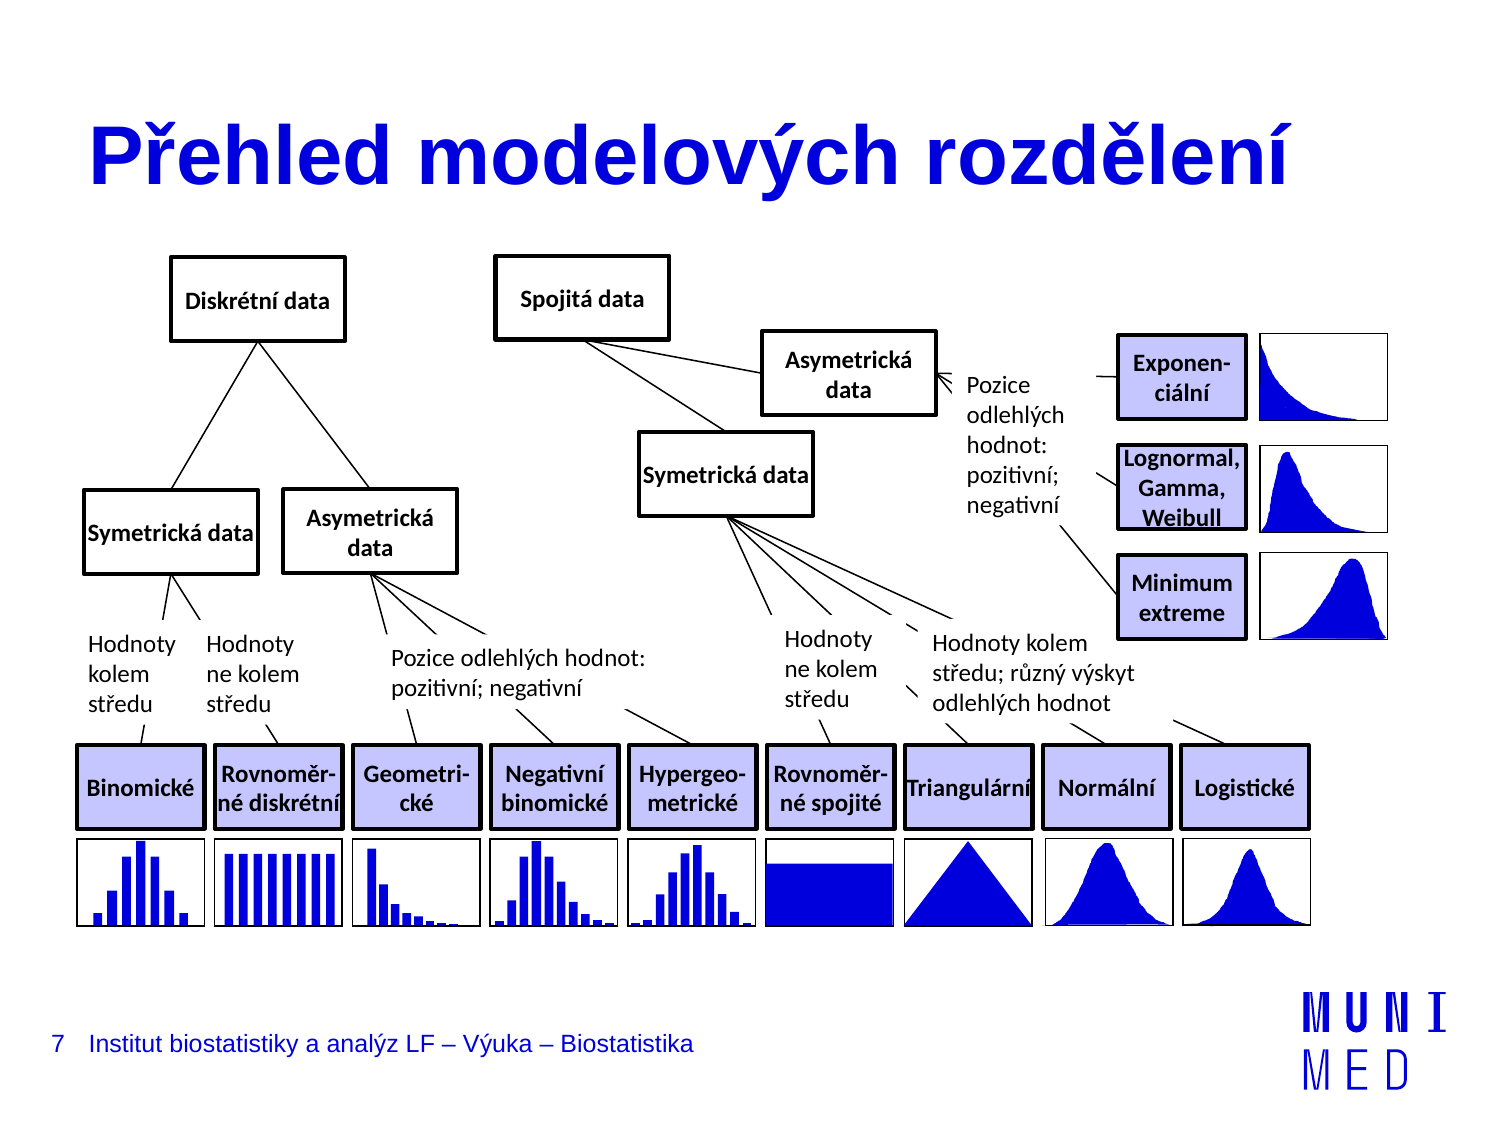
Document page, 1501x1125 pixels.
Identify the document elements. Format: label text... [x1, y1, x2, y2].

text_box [73, 255, 1388, 927]
slide_number 7 [50, 1021, 82, 1063]
footer Institut biostatistiky a analýz LF – Výuka – Biostatistika [88, 1021, 1064, 1063]
title Přehled modelových rozdělení [88, 118, 1412, 193]
